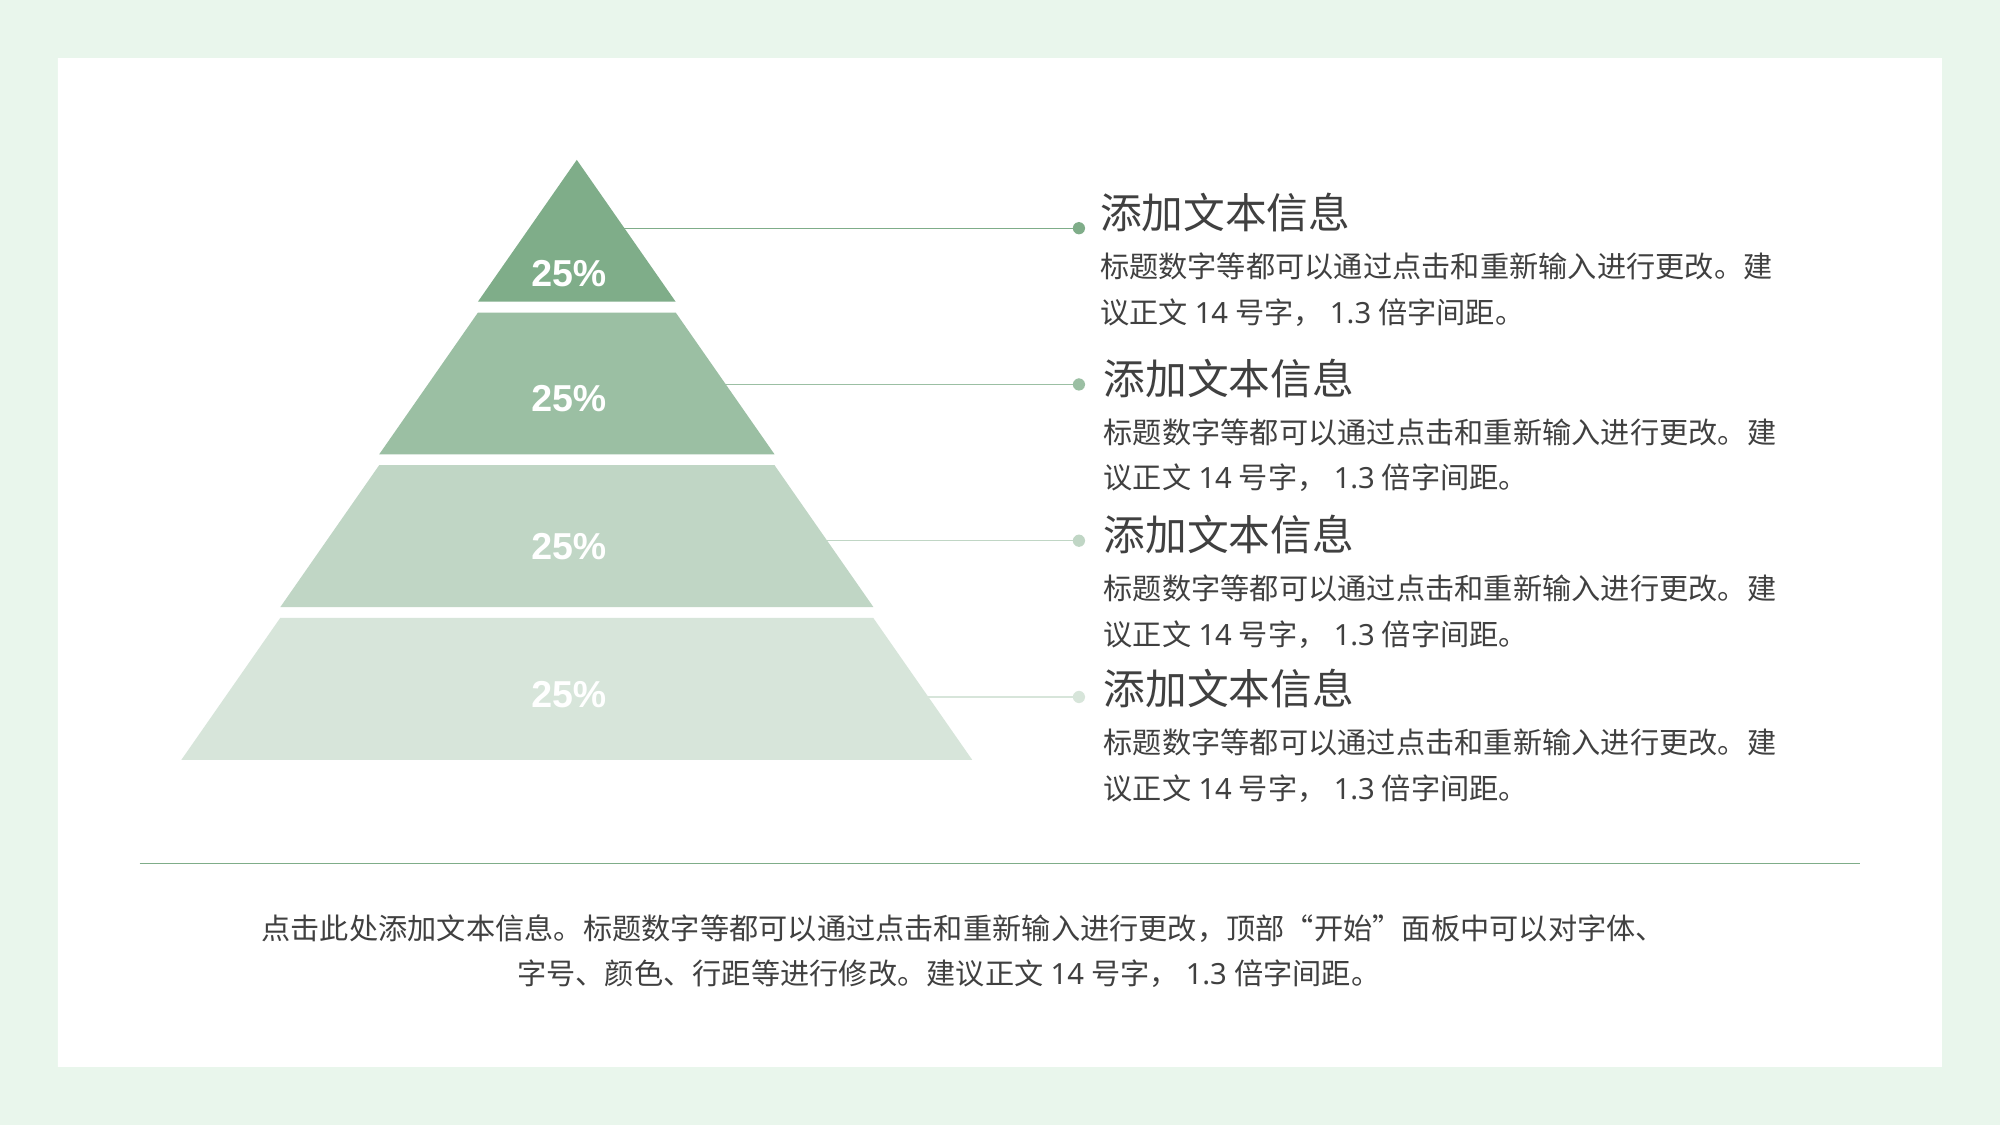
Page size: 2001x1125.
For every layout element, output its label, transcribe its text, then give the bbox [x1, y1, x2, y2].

text_box 添加文本信息 [1089, 655, 1416, 707]
text_box 添加文本信息 [1085, 179, 1412, 230]
text_box 点击此处添加文本信息。标题数字等都可以通过点击和重新输入进行更改，顶部“开始”面板中可以对字体、字号、颜色、行距等进行修改。建议正文14号字，1.3倍字间距。 [234, 892, 1664, 998]
text_box 标题数字等都可以通过点击和重新输入进行更改。建议正文14号字，1.3倍字间距。 [1089, 396, 1804, 503]
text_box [181, 159, 1079, 760]
text_box 标题数字等都可以通过点击和重新输入进行更改。建议正文14号字，1.3倍字间距。 [1089, 552, 1804, 659]
text_box 添加文本信息 [1089, 501, 1416, 552]
text_box 添加文本信息 [1089, 345, 1416, 396]
text_box 标题数字等都可以通过点击和重新输入进行更改。建议正文14号字，1.3倍字间距。 [1089, 707, 1804, 813]
text_box [57, 57, 1943, 1068]
text_box 标题数字等都可以通过点击和重新输入进行更改。建议正文14号字，1.3倍字间距。 [1085, 230, 1800, 337]
